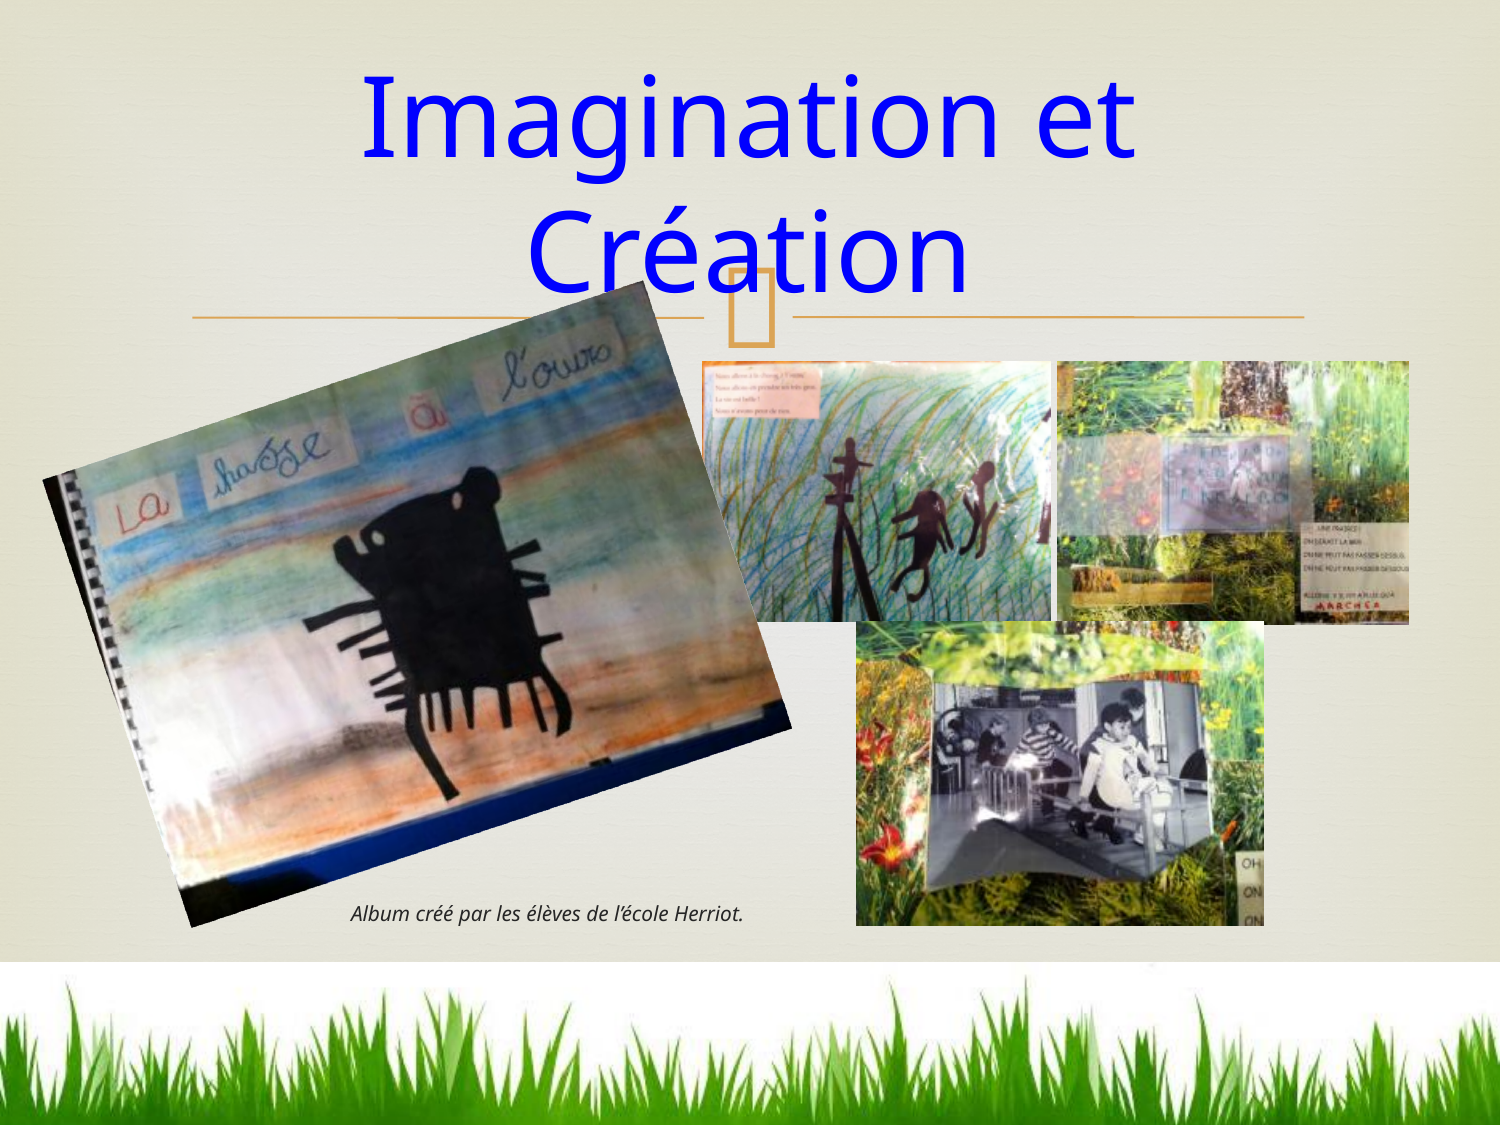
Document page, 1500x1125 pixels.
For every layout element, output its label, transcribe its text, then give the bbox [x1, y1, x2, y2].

picture [0, 962, 1500, 1125]
picture [43, 281, 1410, 927]
title Imagination et Création [112, 93, 1386, 267]
list Album créé par les élèves de l’école Herriot. [112, 893, 760, 941]
